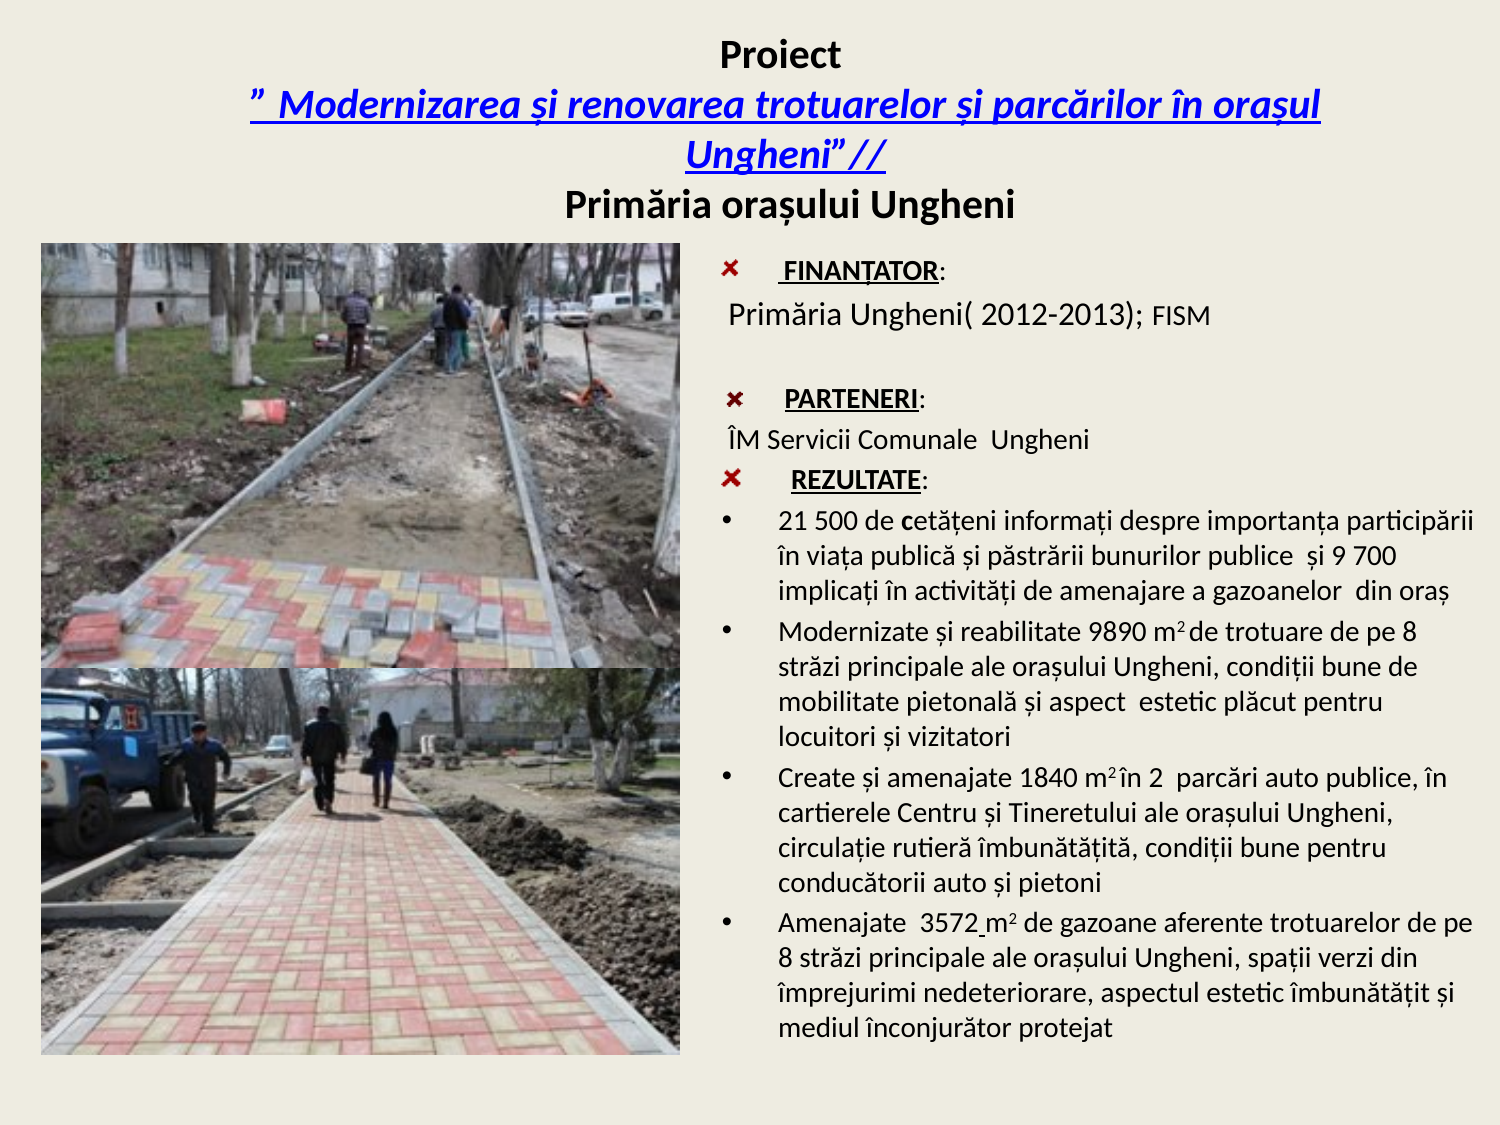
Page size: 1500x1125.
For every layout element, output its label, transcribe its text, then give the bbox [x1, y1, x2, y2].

list FINANȚATOR: Primăria Ungheni( 2012-2013); FISM PARTENERI: ÎM Servicii Comunale Ungheni REZULTATE: 21 500 de cetăţeni informaţi despre importanţa participării în viaţa publică şi păstrării bunurilor publice şi 9 700 implicaţi în activităţi de amenajare a gazoanelor din oraş Modernizate şi reabilitate 9890 m2 de trotuare de pe 8 străzi principale ale oraşului Ungheni, condiţii bune de mobilitate pietonală şi aspect estetic plăcut pentru locuitori şi vizitatori Create şi amenajate 1840 m2 în 2 parcări auto publice, în cartierele Centru şi Tineretului ale oraşului Ungheni, circulaţie rutieră îmbunătăţită, condiţii bune pentru conducătorii auto şi pietoni Amenajate 3572 m2 de gazoane aferente trotuarelor de pe 8 străzi principale ale oraşului Ungheni, spaţii verzi din împrejurimi nedeteriorare, aspectul estetic îmbunătăţit şi mediul înconjurător protejat [706, 243, 1500, 1064]
picture [721, 468, 743, 489]
picture [721, 386, 743, 407]
picture [721, 259, 740, 278]
picture [40, 243, 680, 1055]
title Proiect ” Modernizarea și renovarea trotuarelor și parcărilor în orașul Ungheni”// Primăria orașului Ungheni [135, 0, 1436, 255]
